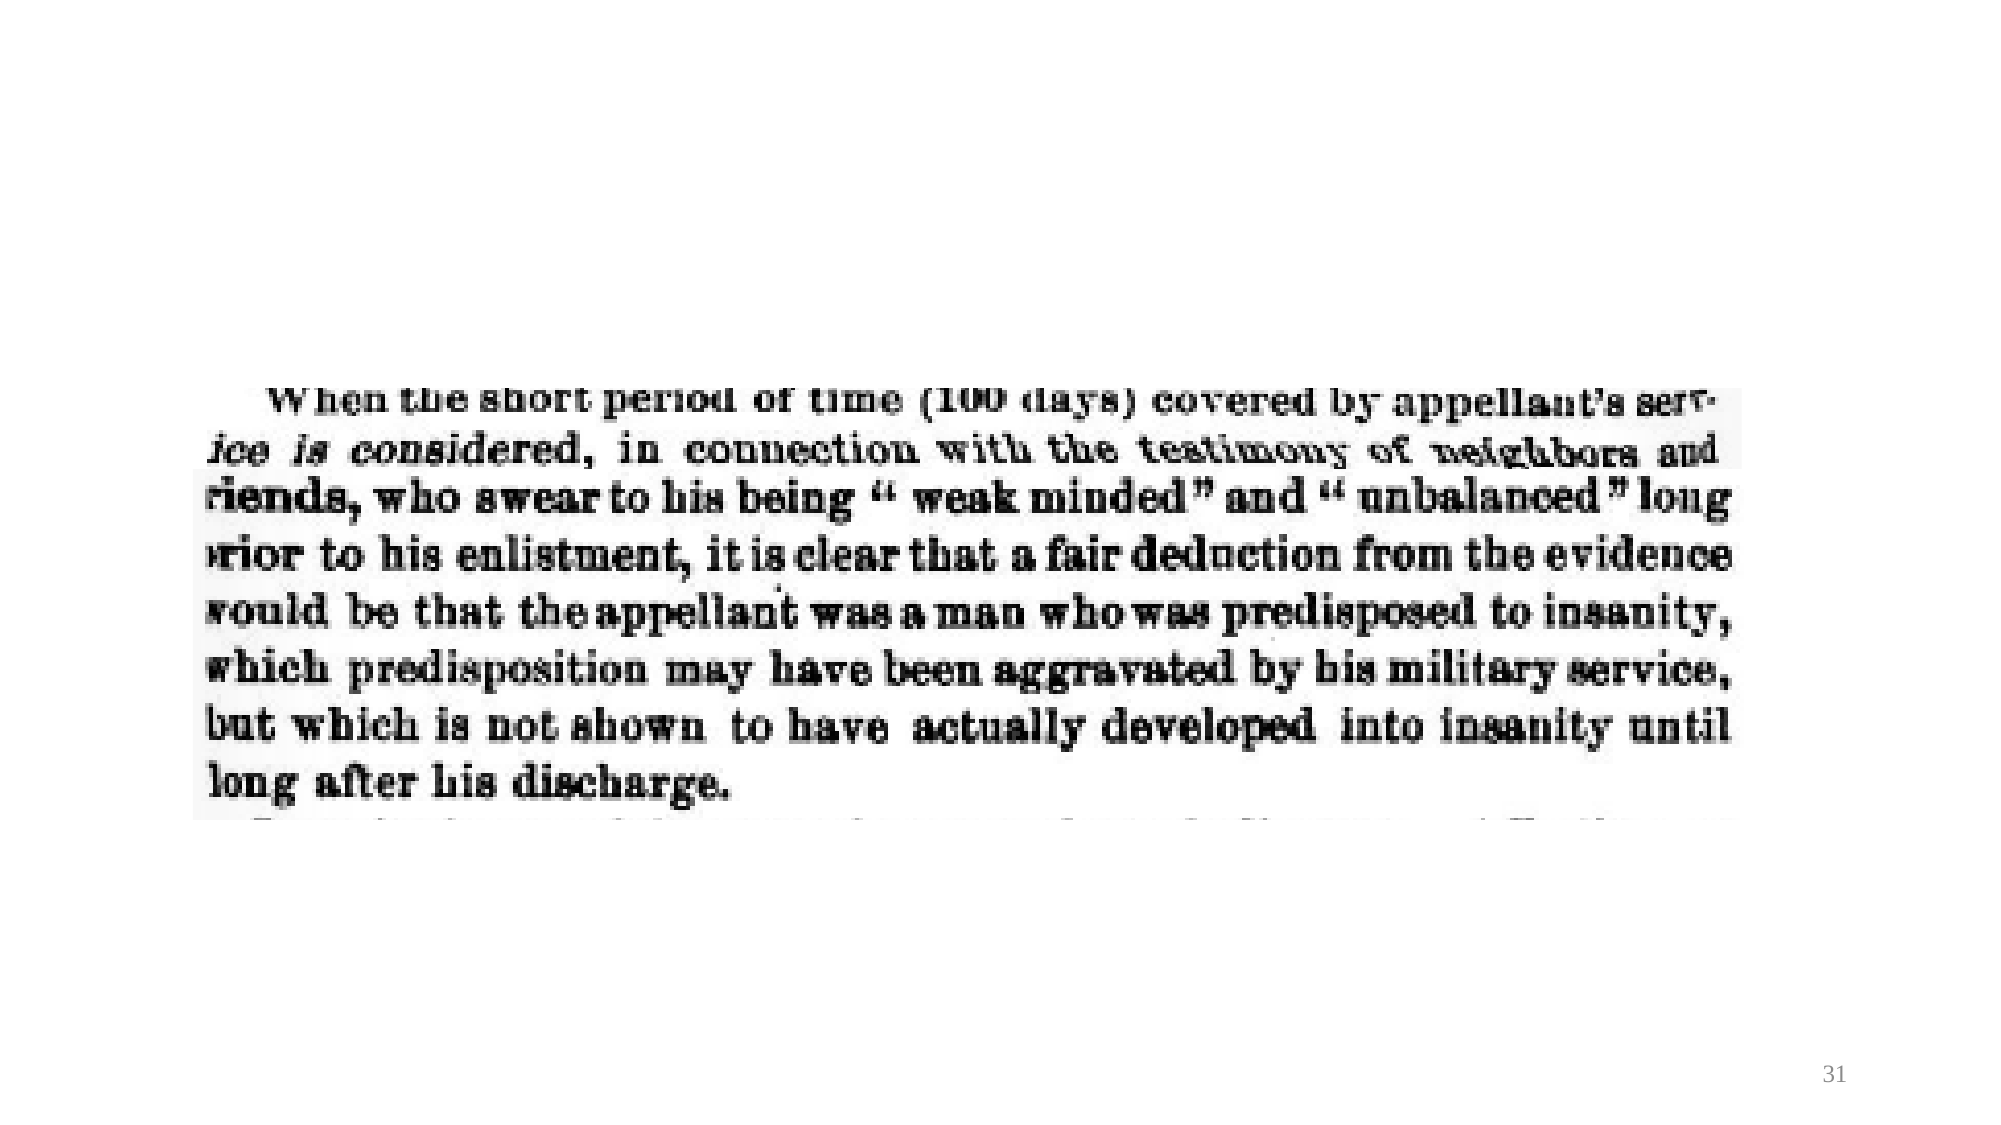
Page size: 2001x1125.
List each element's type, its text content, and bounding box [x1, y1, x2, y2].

picture [97, 388, 1770, 820]
slide_number 31 [1412, 1042, 1863, 1103]
